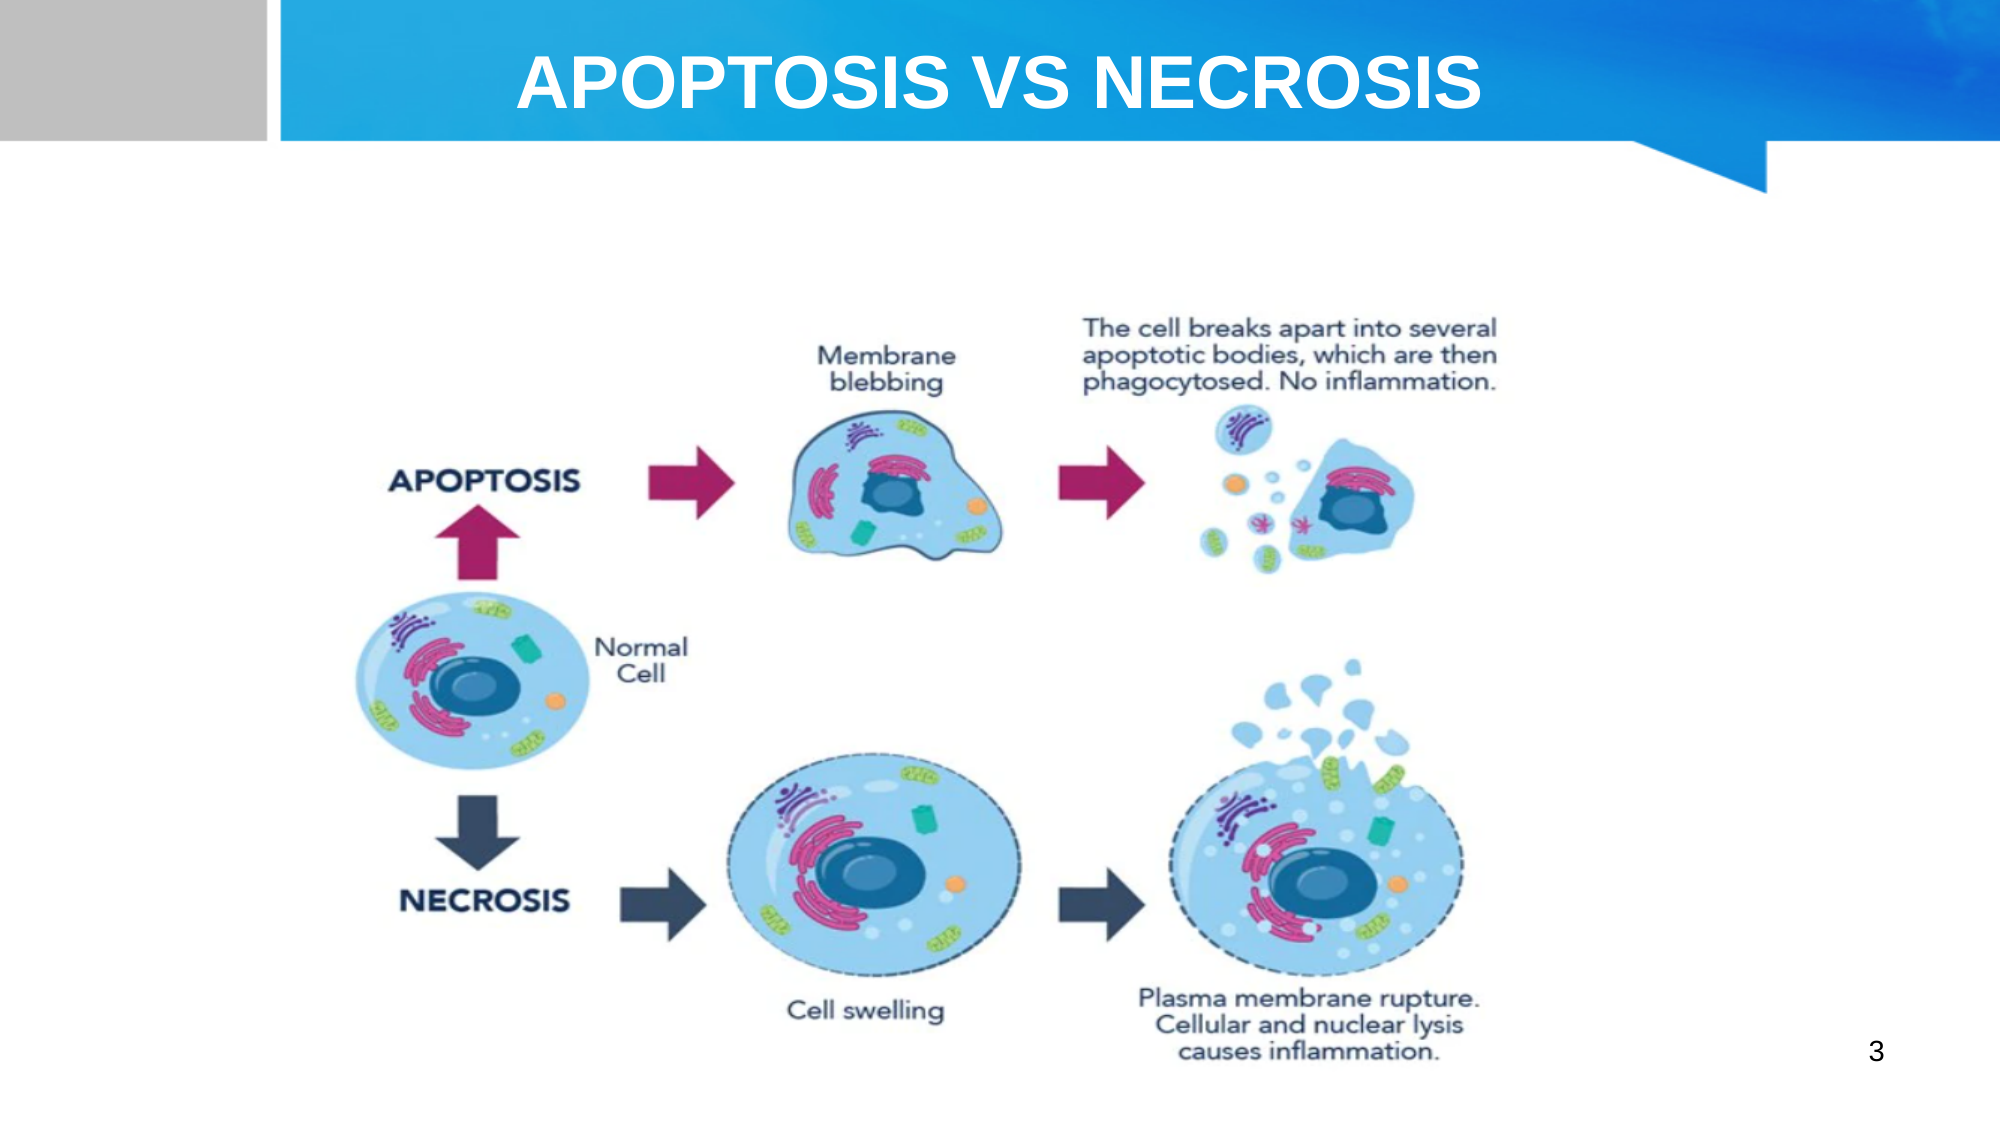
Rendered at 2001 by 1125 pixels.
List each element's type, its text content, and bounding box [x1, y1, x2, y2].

title APOPTOSIS VS NECROSIS [99, 30, 1901, 127]
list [323, 299, 1609, 1108]
picture [0, 0, 2000, 1125]
slide_number 3 [1609, 1024, 1900, 1103]
